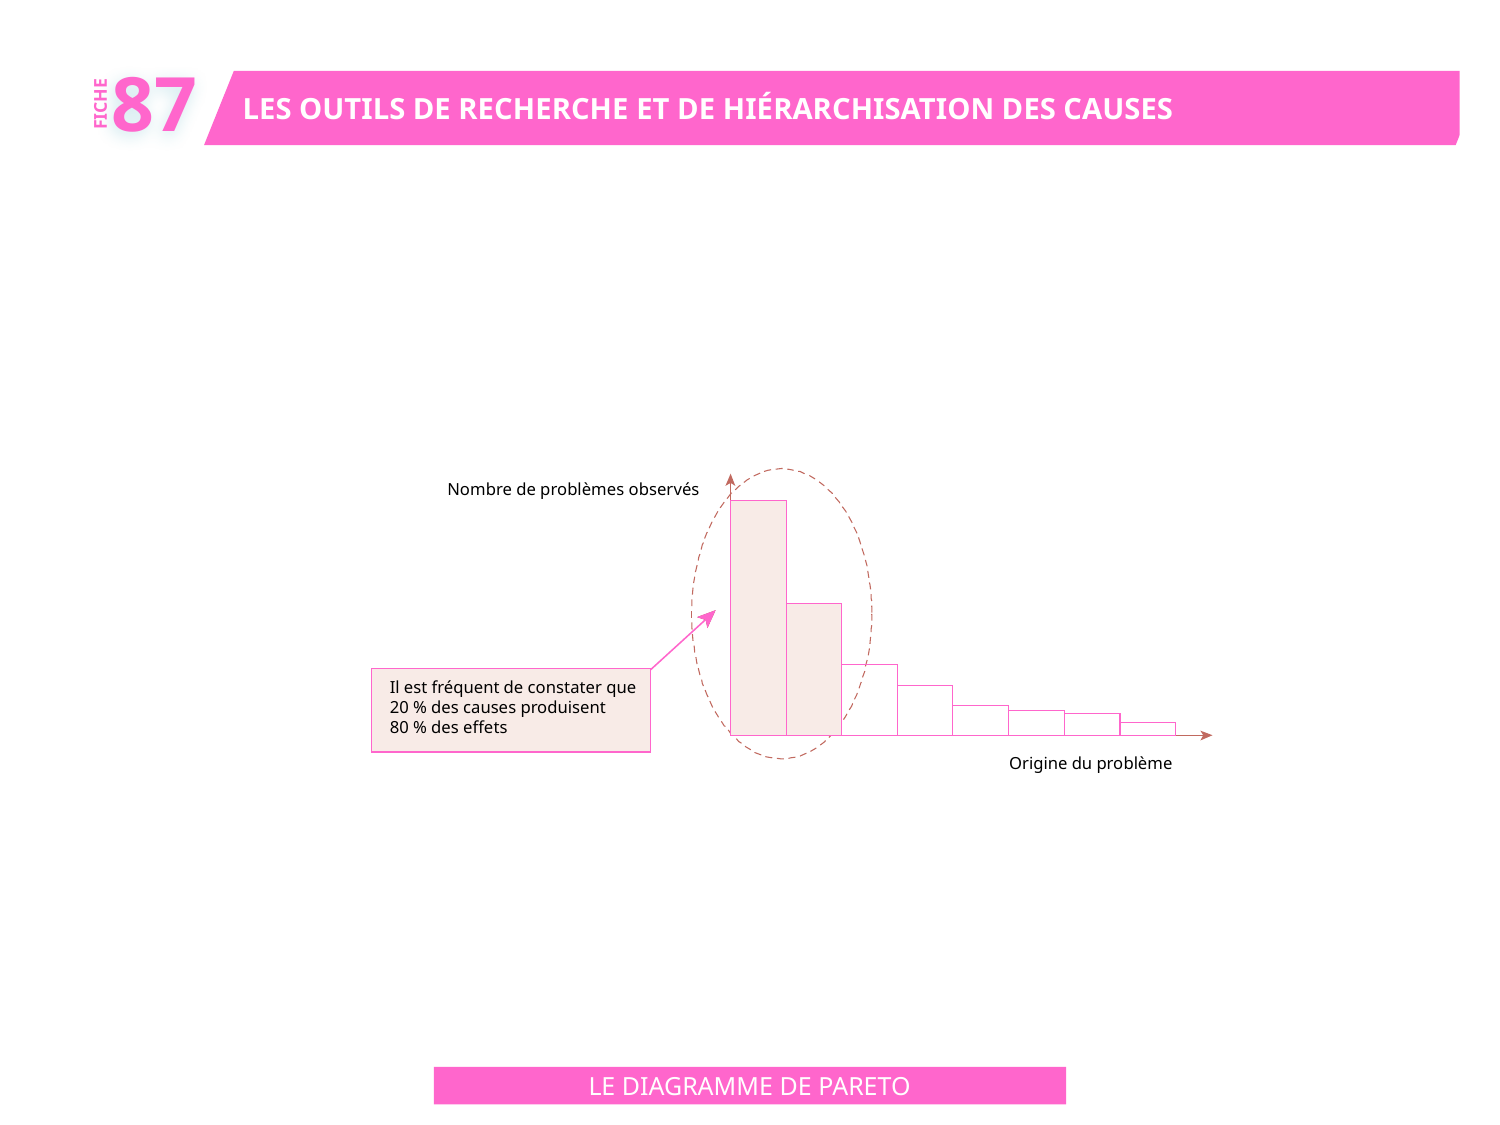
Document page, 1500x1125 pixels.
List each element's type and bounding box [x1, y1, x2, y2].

text_box [433, 1066, 1067, 1105]
text_box [371, 467, 1213, 776]
text_box [81, 42, 1500, 188]
